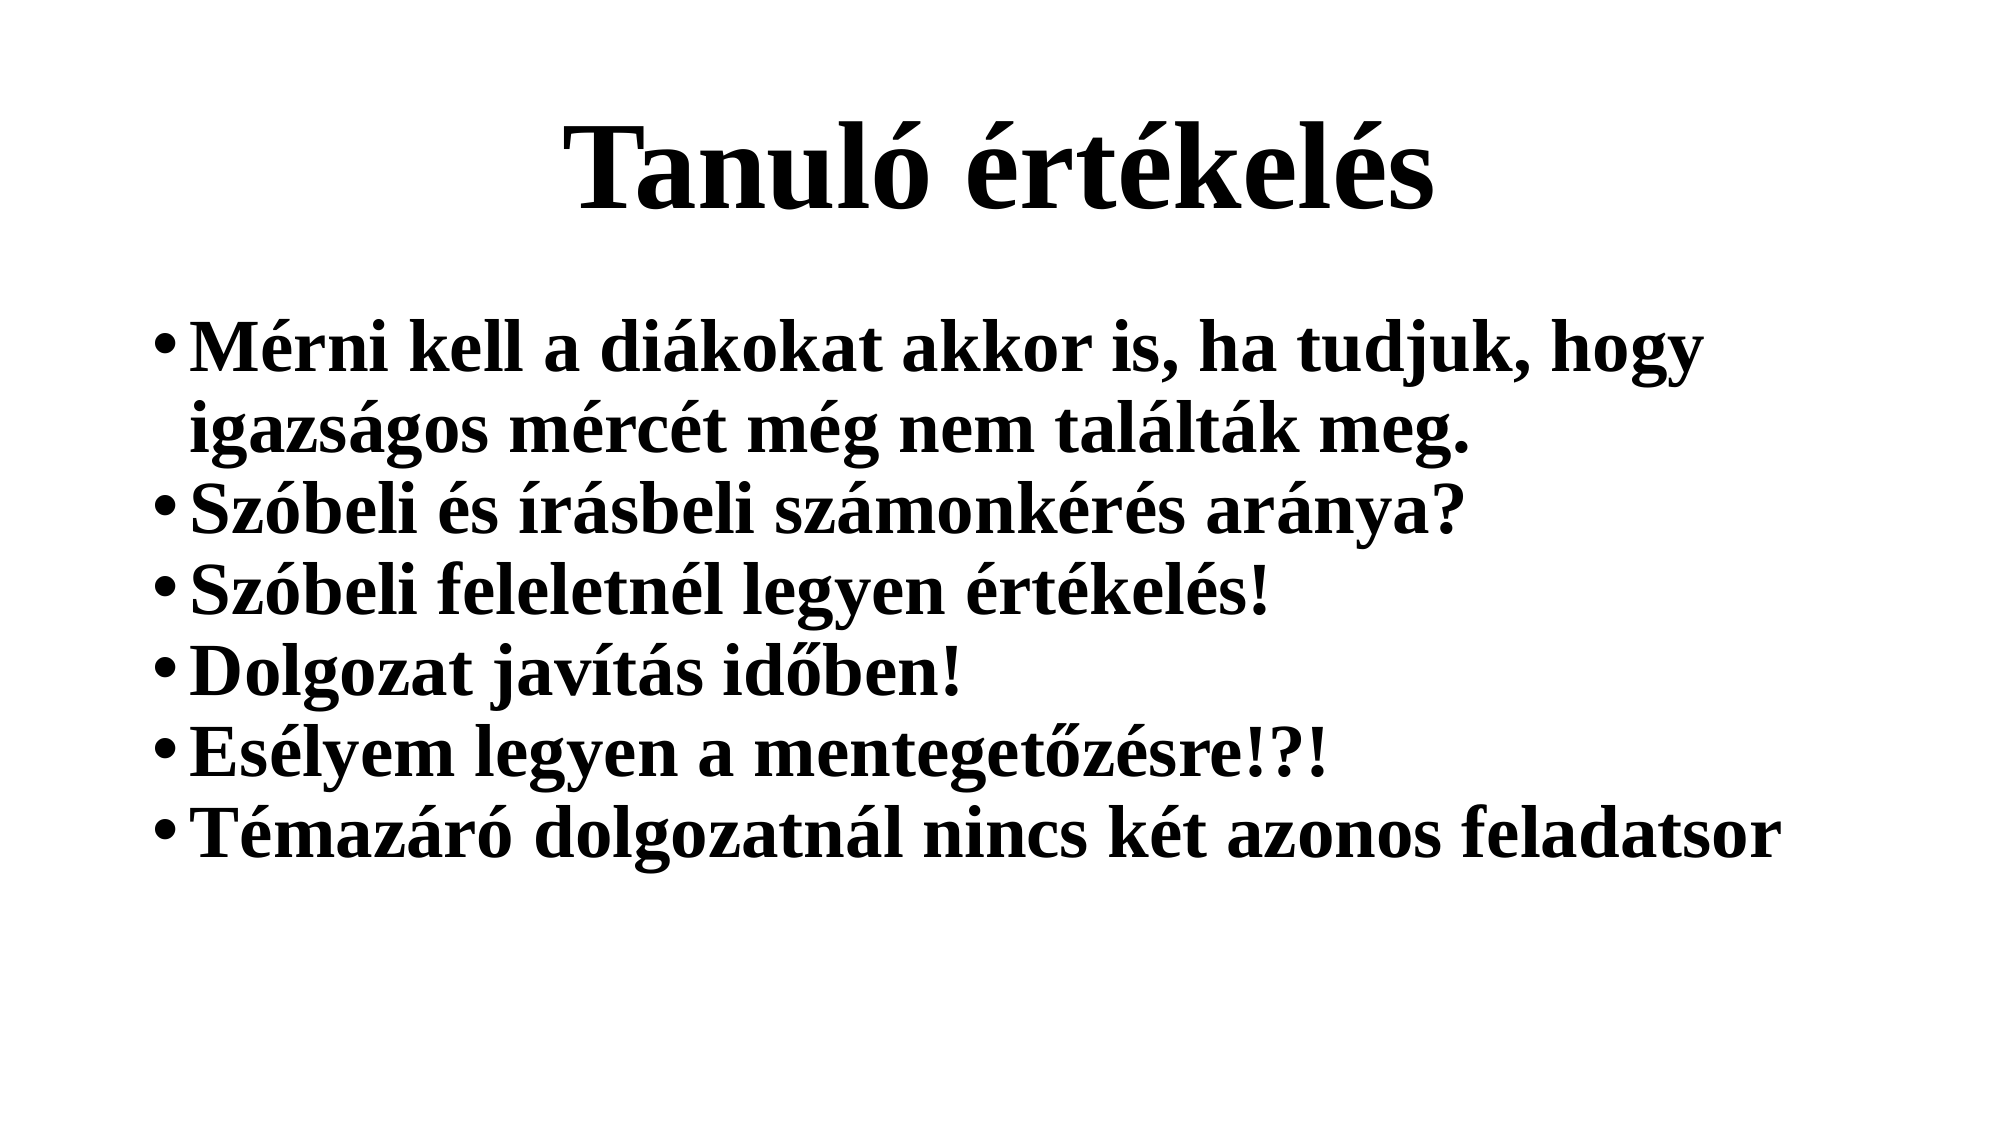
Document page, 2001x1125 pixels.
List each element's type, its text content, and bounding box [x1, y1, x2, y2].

list Mérni kell a diákokat akkor is, ha tudjuk, hogy igazságos mércét még nem találták meg. Szóbeli és írásbeli számonkérés aránya? Szóbeli feleletnél legyen értékelés! Dolgozat javítás időben! Esélyem legyen a mentegetőzésre!?! Témazáró dolgozatnál nincs két azonos feladatsor [137, 299, 1863, 1014]
title Tanuló értékelés [137, 59, 1863, 278]
